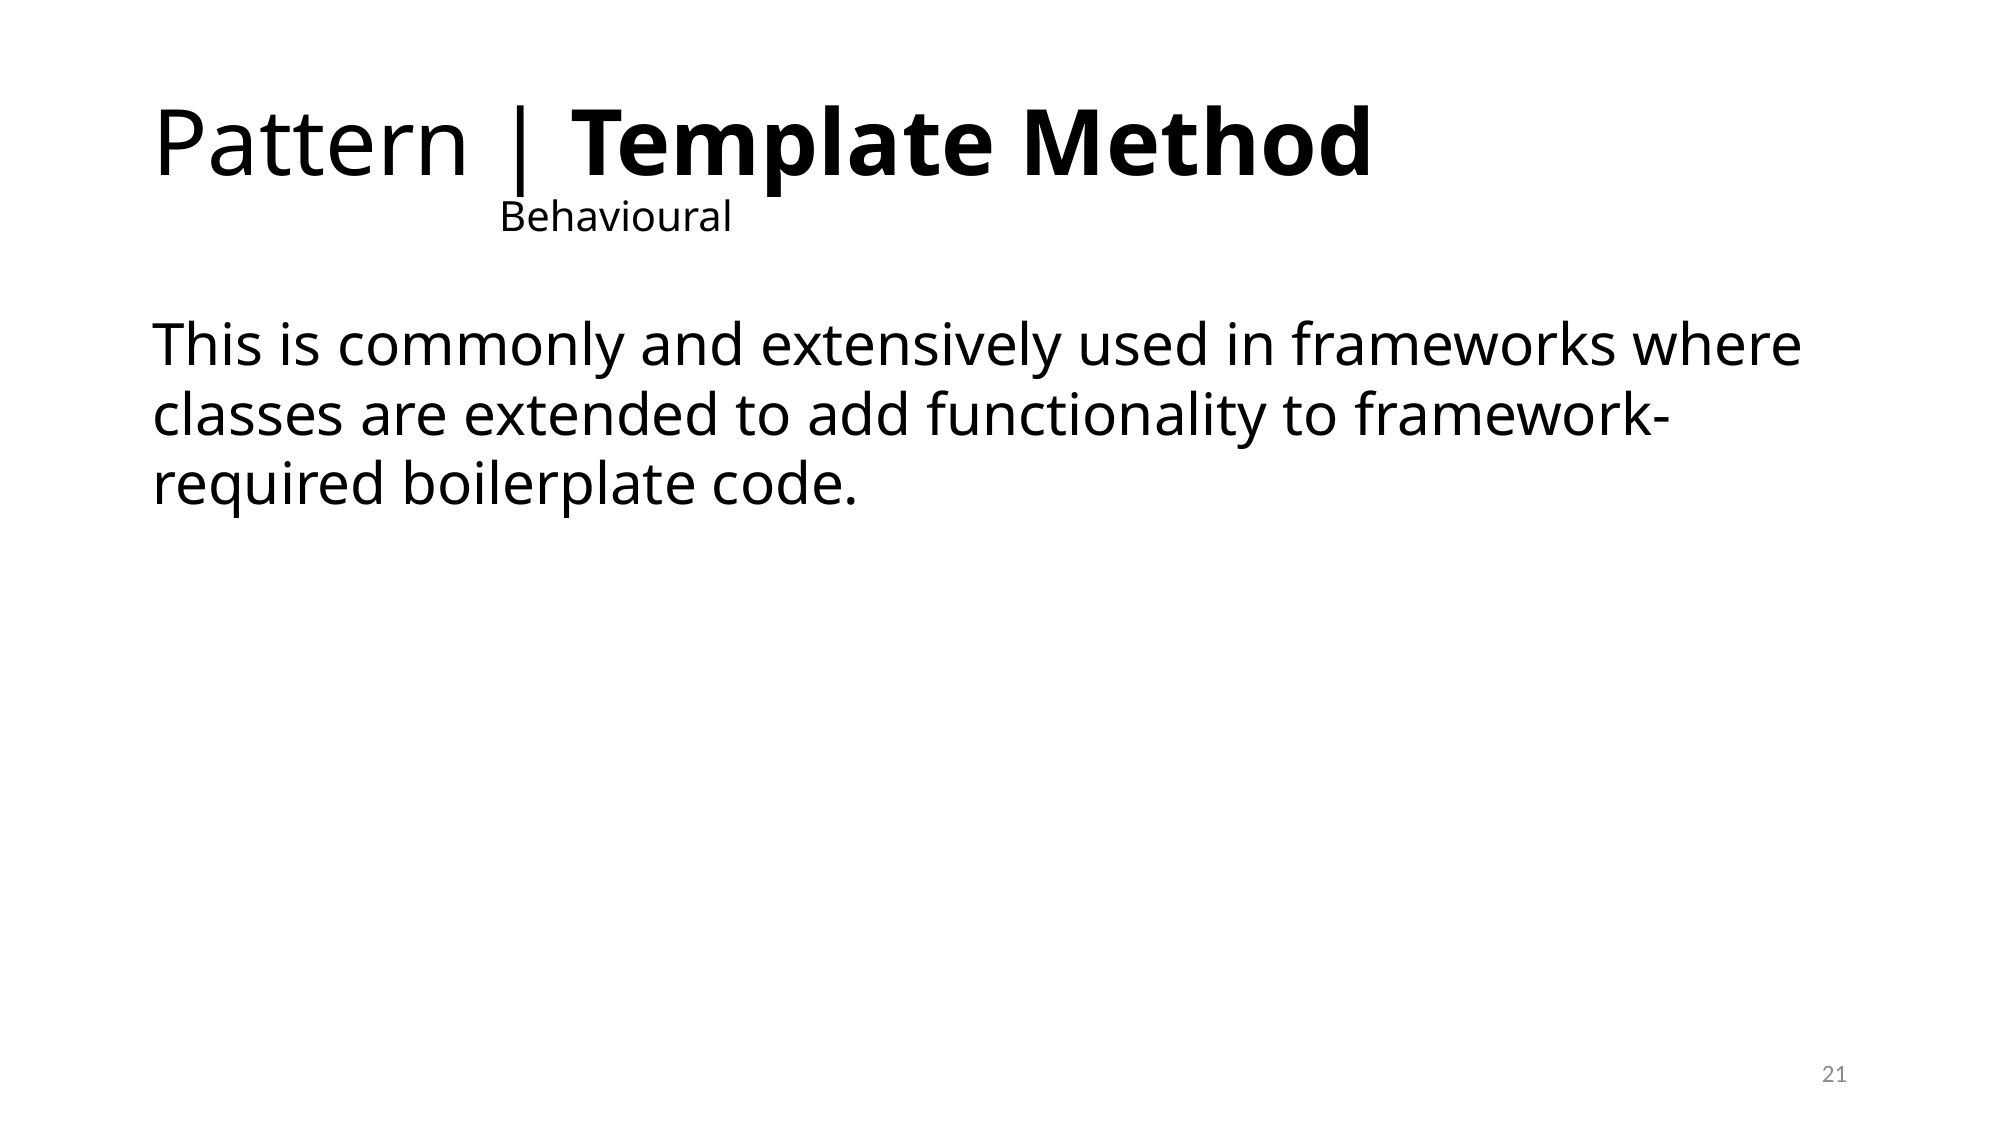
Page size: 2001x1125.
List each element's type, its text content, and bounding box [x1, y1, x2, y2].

slide_number 21 [1412, 1042, 1863, 1103]
title Pattern | Template Method Behavioural [137, 59, 1863, 278]
list This is commonly and extensively used in frameworks where classes are extended to add functionality to framework-required boilerplate code. [137, 299, 1863, 1014]
